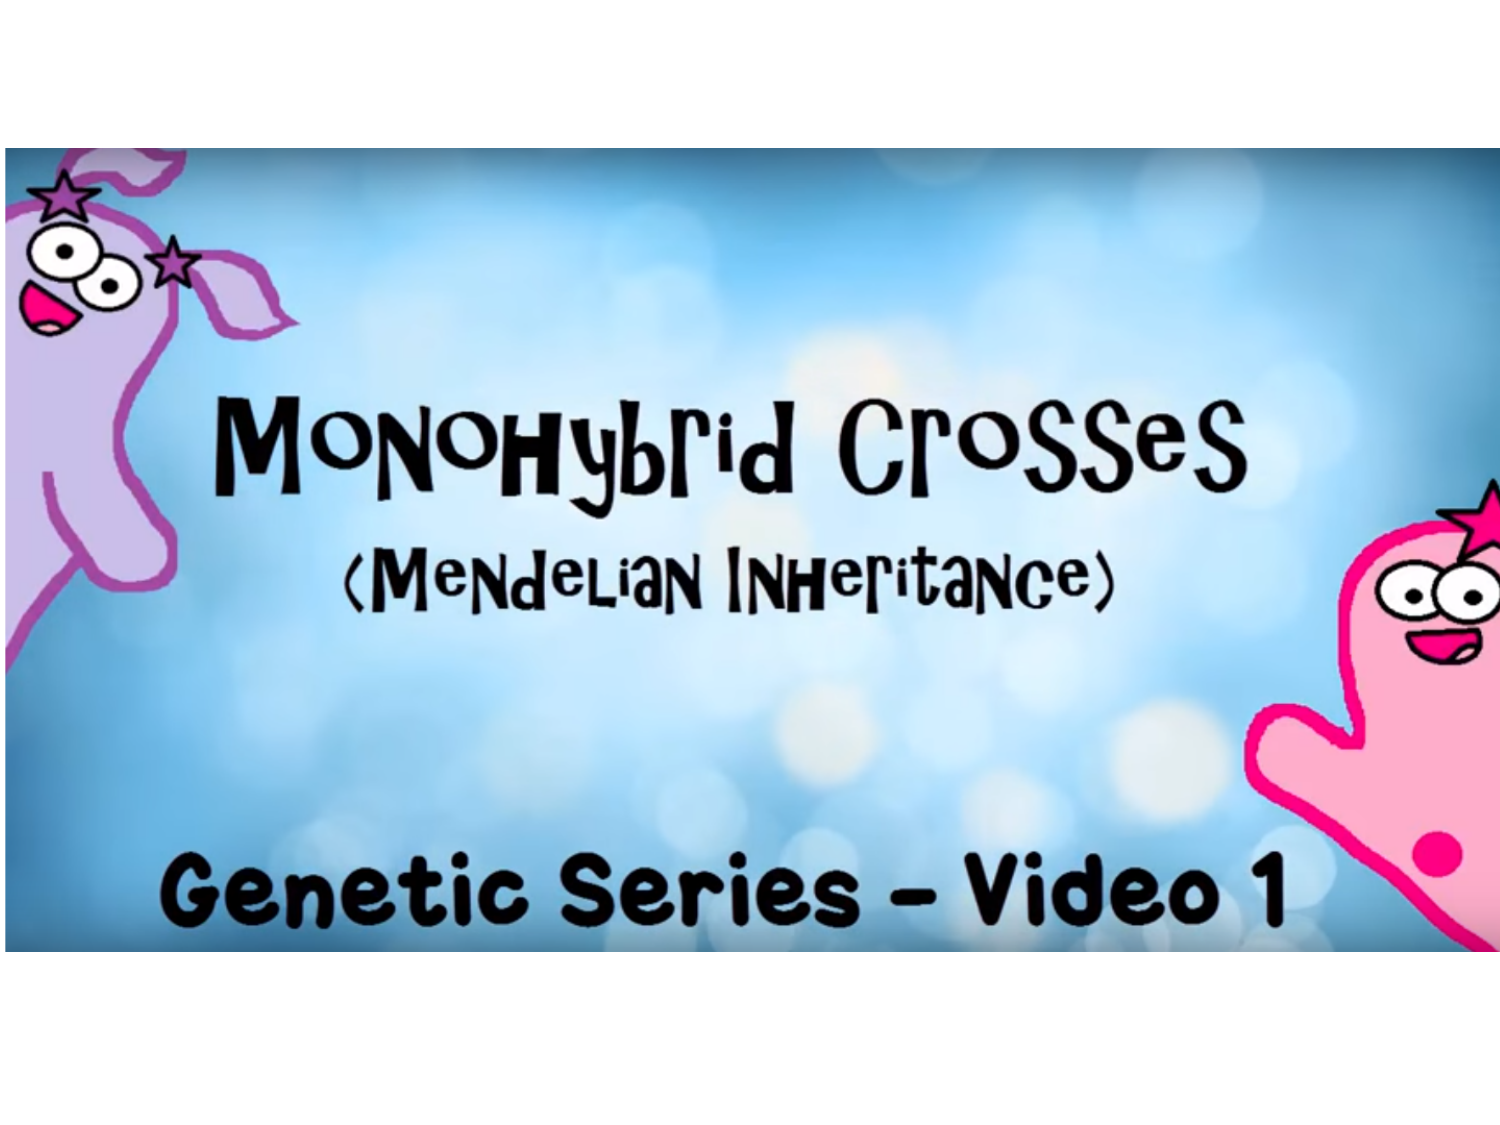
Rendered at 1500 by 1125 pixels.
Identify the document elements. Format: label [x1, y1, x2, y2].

picture [5, 147, 1500, 952]
